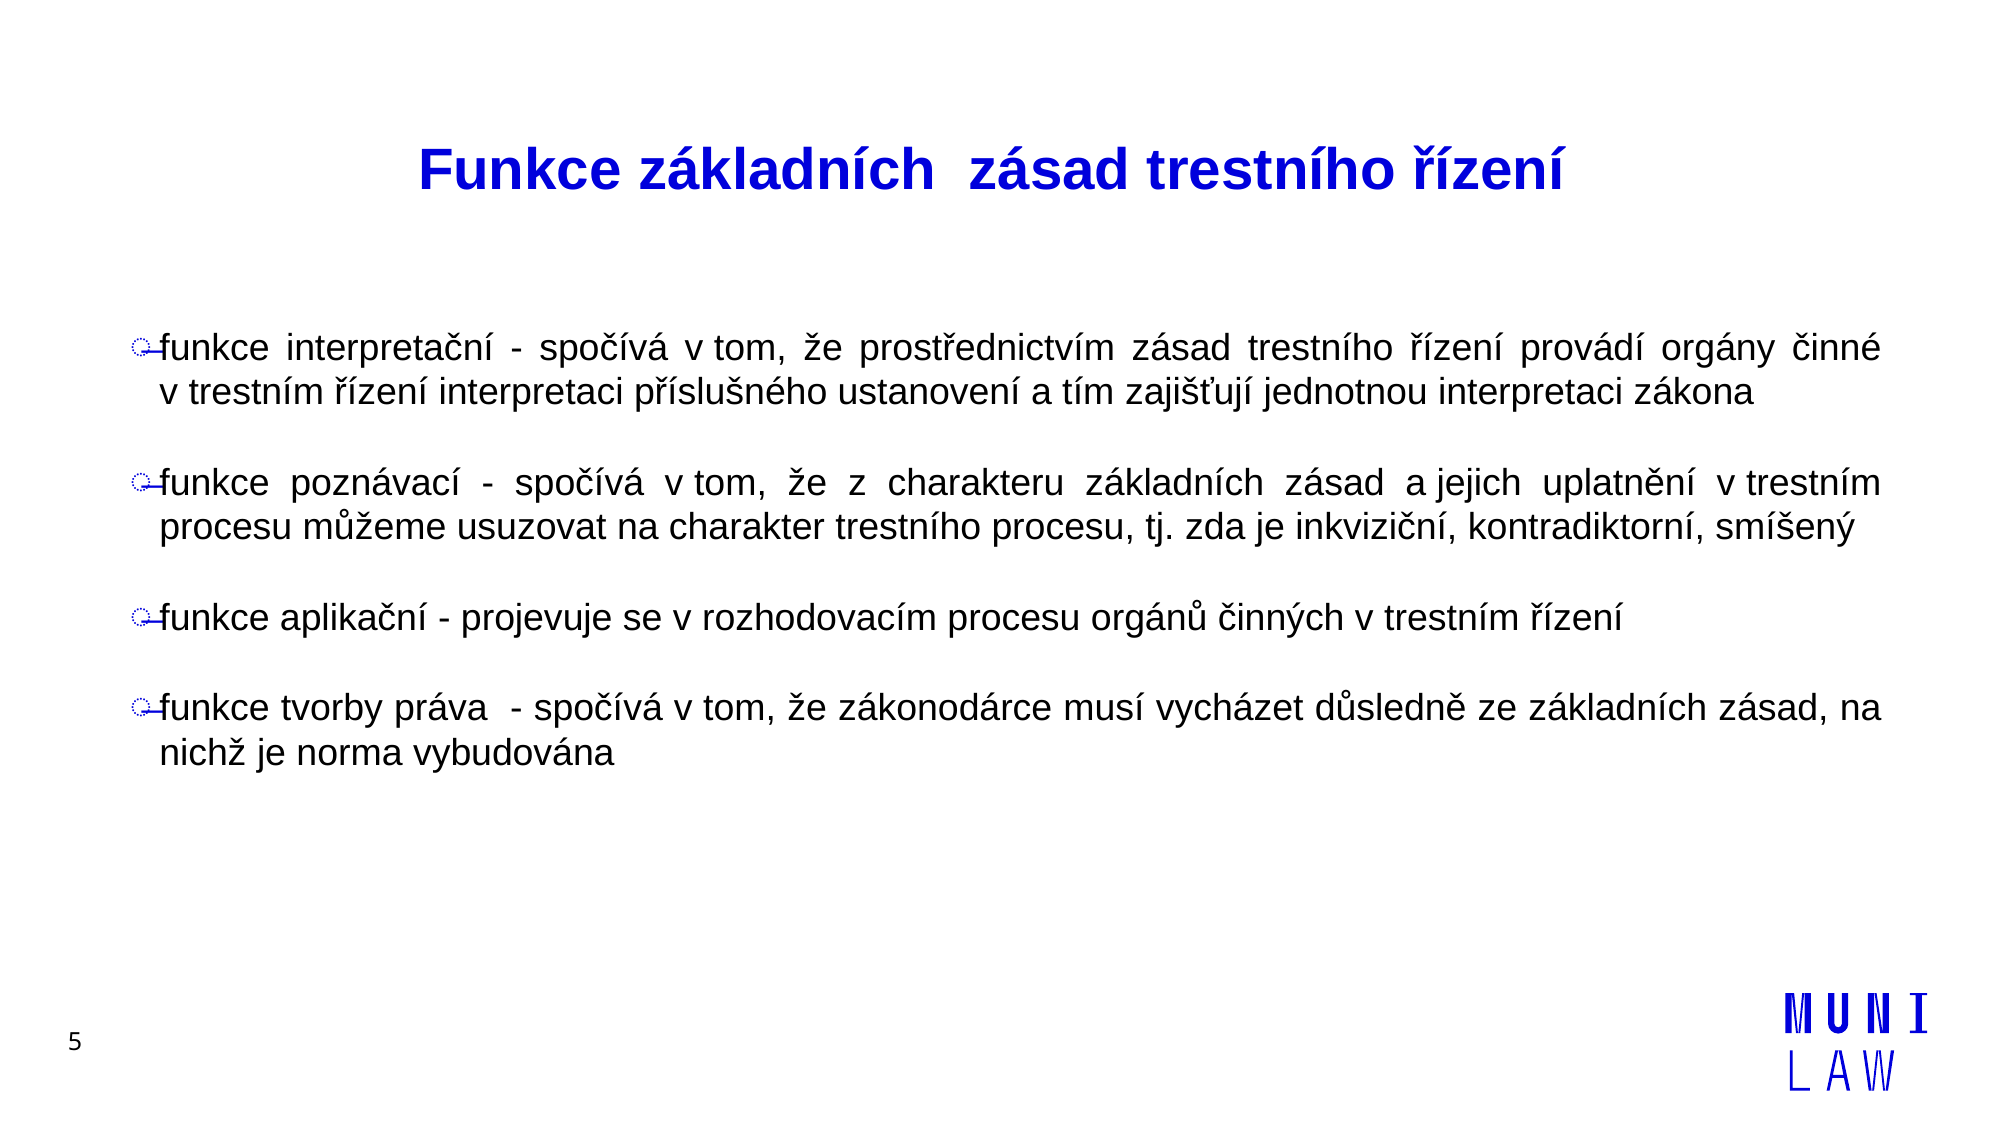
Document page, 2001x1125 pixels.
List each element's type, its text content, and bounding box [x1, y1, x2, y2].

list funkce interpretační - spočívá v tom, že prostřednictvím zásad trestního řízení provádí orgány činné v trestním řízení interpretaci příslušného ustanovení a tím zajišťují jednotnou interpretaci zákona funkce poznávací - spočívá v tom, že z charakteru základních zásad a jejich uplatnění v trestním procesu můžeme usuzovat na charakter trestního procesu, tj. zda je inkviziční, kontradiktorní, smíšený funkce aplikační - projevuje se v rozhodovacím procesu orgánů činných v trestním řízení funkce tvorby práva - spočívá v tom, že zákonodárce musí vycházet důsledně ze základních zásad, na nichž je norma vybudována [118, 277, 1883, 957]
title Funkce základních zásad trestního řízení [118, 118, 1883, 193]
slide_number 5 [67, 1021, 110, 1063]
